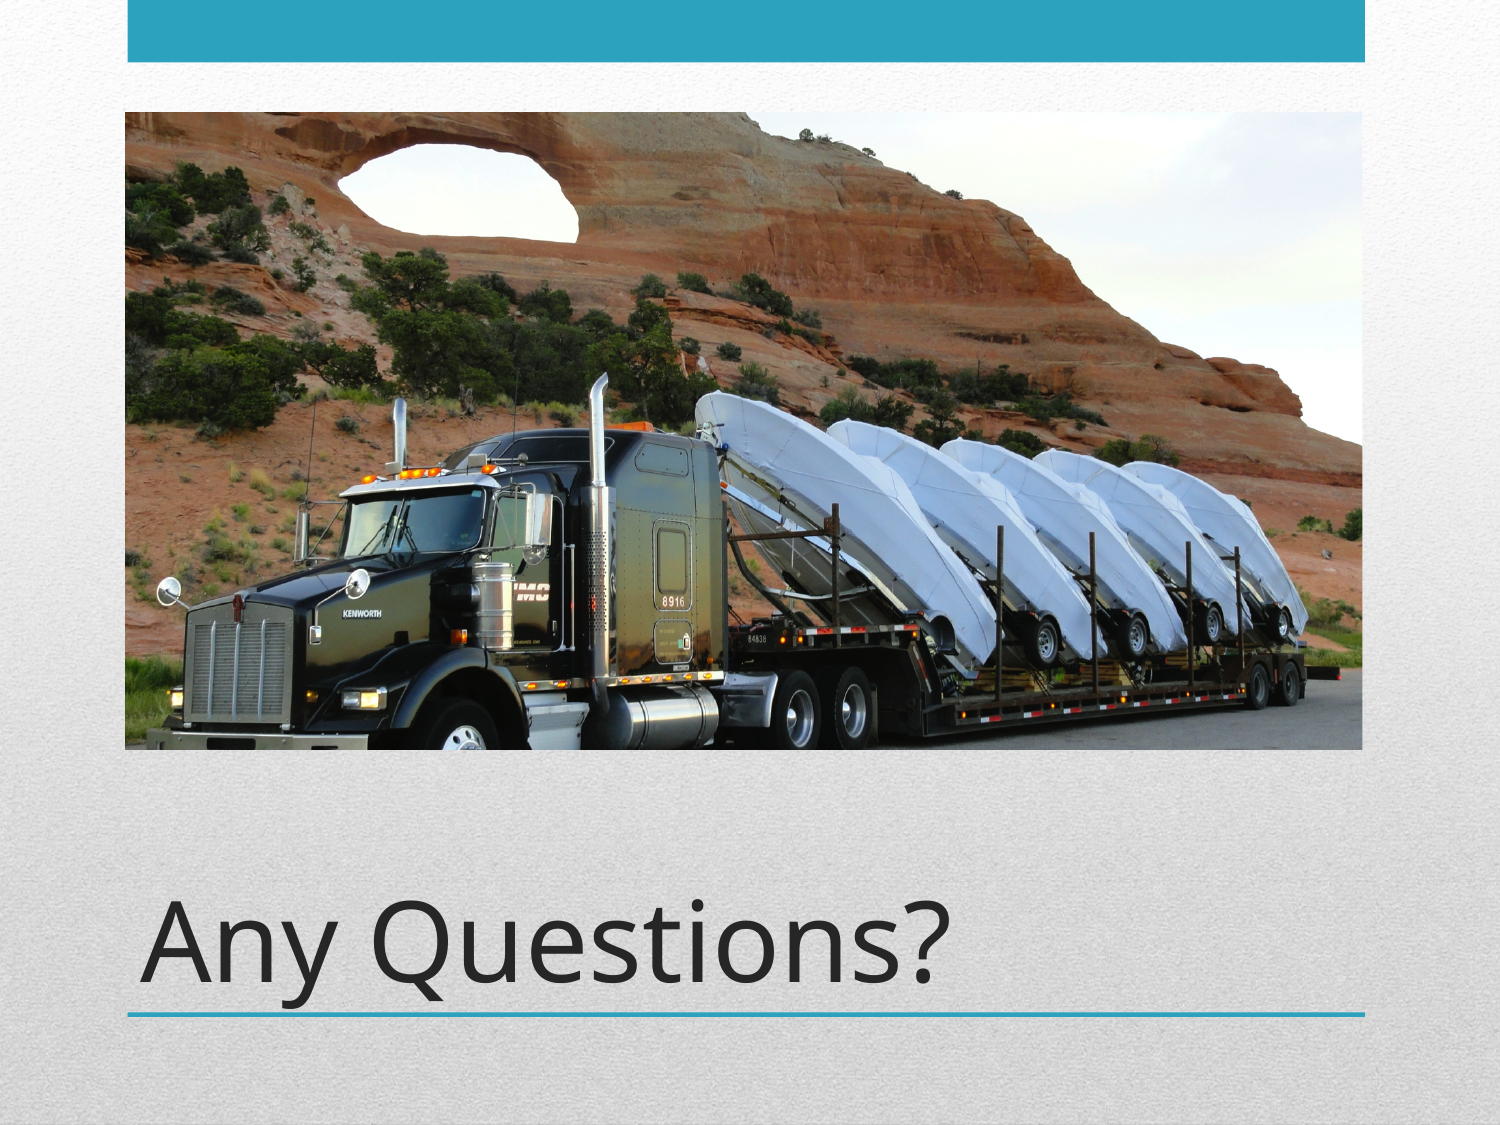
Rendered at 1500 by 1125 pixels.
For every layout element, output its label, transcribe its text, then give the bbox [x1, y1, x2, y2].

title Any Questions? [125, 800, 1238, 1013]
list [124, 111, 1364, 751]
